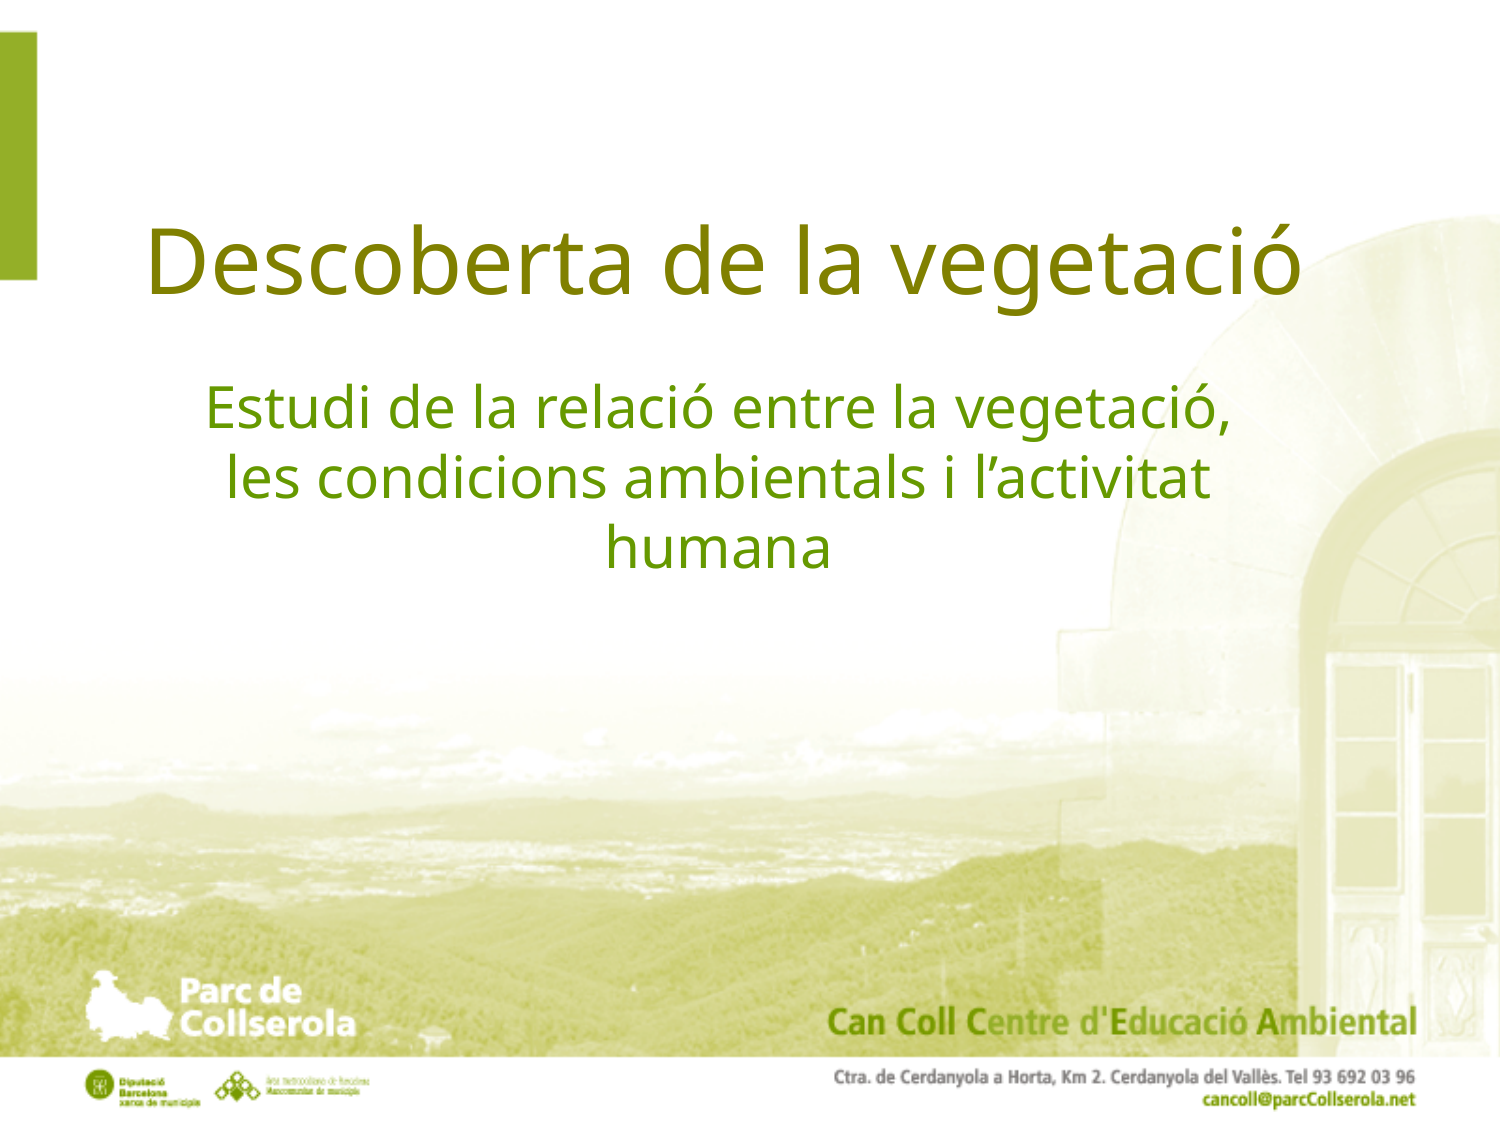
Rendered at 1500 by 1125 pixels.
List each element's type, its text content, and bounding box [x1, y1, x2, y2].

picture [0, 0, 1500, 1125]
subtitle Estudi de la relació entre la vegetació, les condicions ambientals i l’activitat humana [162, 362, 1276, 551]
title Descoberta de la vegetació [87, 137, 1363, 379]
